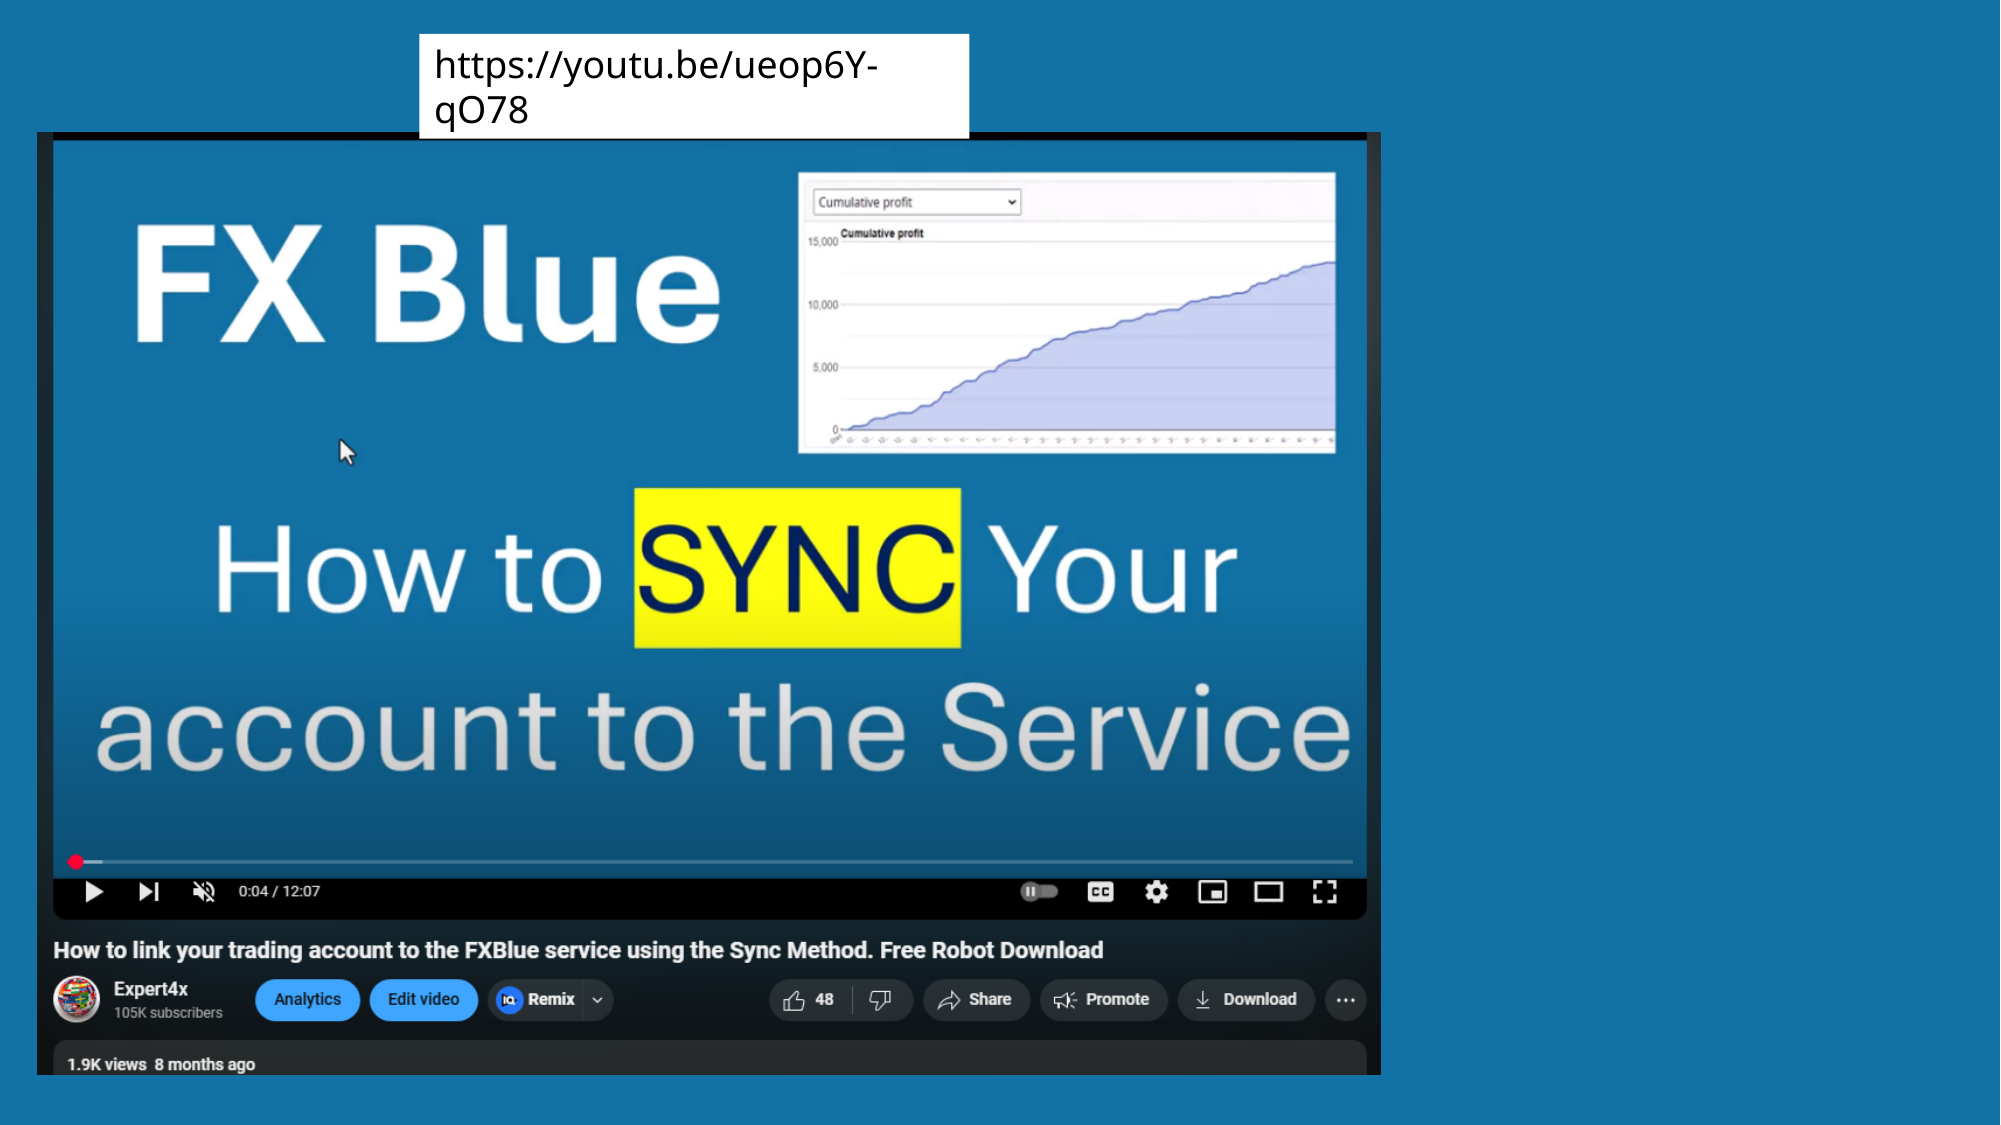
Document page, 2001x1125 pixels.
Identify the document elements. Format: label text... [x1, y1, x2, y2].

text_box https://youtu.be/ueop6Y-qO78 [419, 33, 970, 131]
picture [36, 131, 1381, 1076]
